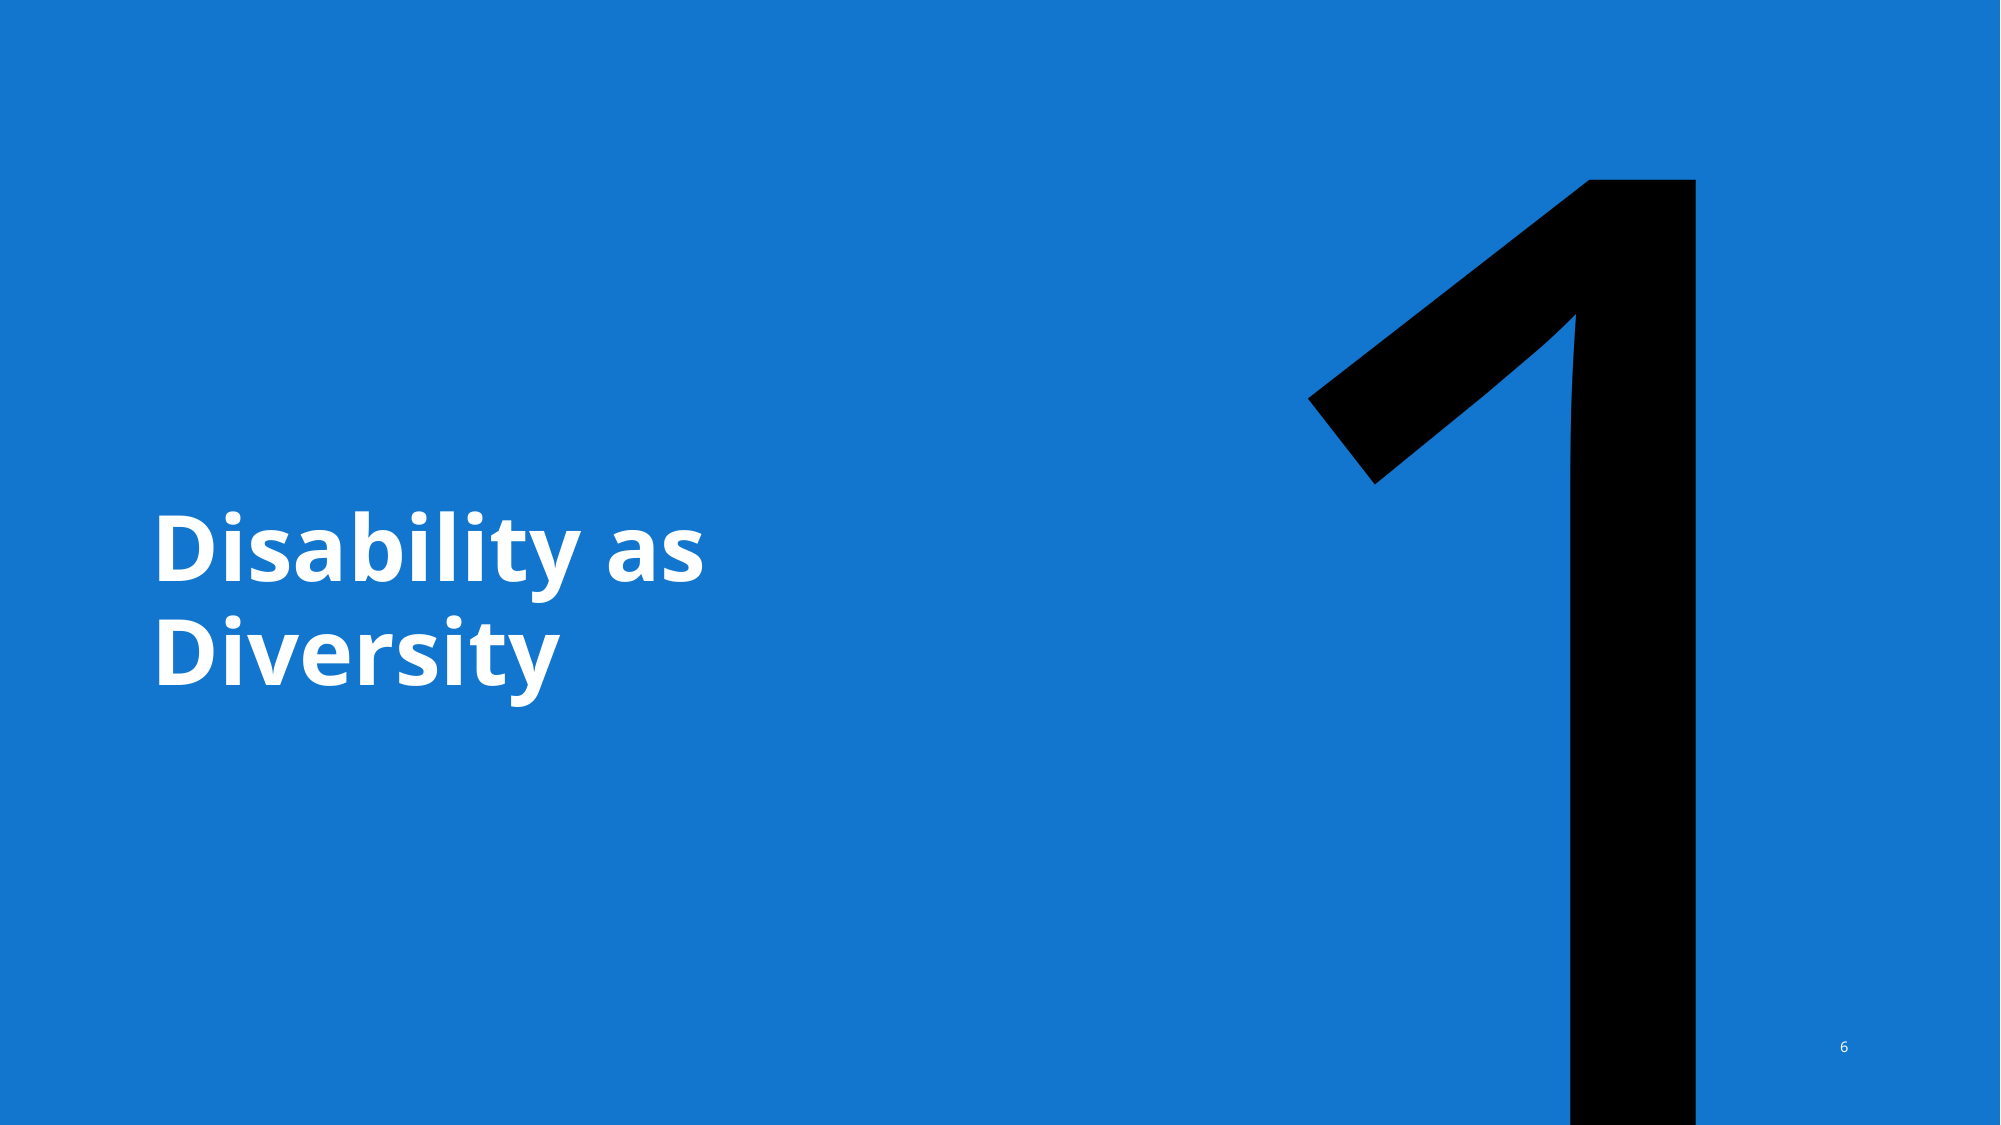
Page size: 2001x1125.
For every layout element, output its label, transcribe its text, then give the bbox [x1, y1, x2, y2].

list 1 [1178, 0, 1776, 1125]
title Disability as Diversity [151, 498, 888, 627]
